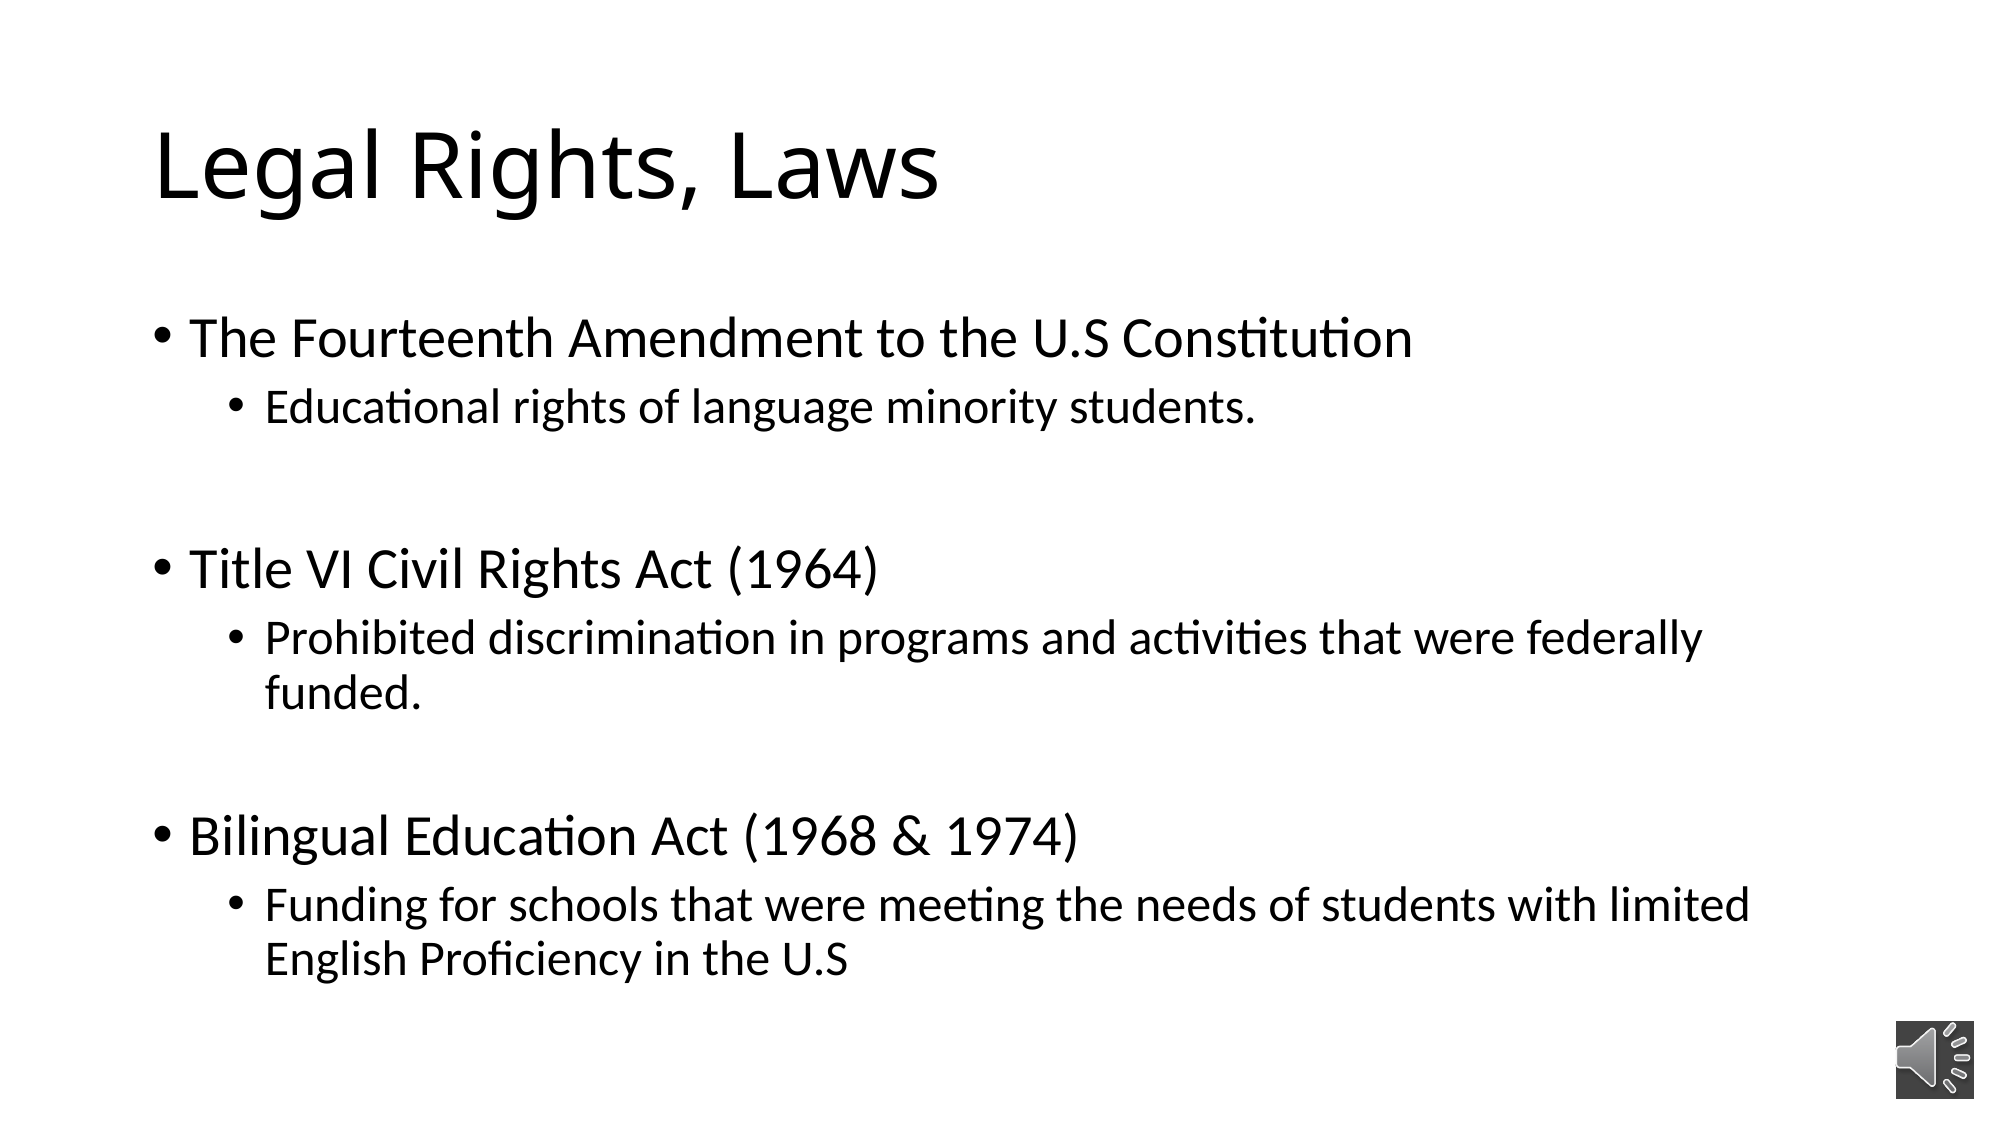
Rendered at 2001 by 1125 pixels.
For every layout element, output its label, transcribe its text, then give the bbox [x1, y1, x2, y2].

picture [1894, 1019, 1975, 1100]
list The Fourteenth Amendment to the U.S Constitution Educational rights of language minority students. Title VI Civil Rights Act (1964) Prohibited discrimination in programs and activities that were federally funded. Bilingual Education Act (1968 & 1974) Funding for schools that were meeting the needs of students with limited English Proficiency in the U.S [137, 299, 1863, 1014]
title Legal Rights, Laws [137, 59, 1863, 278]
